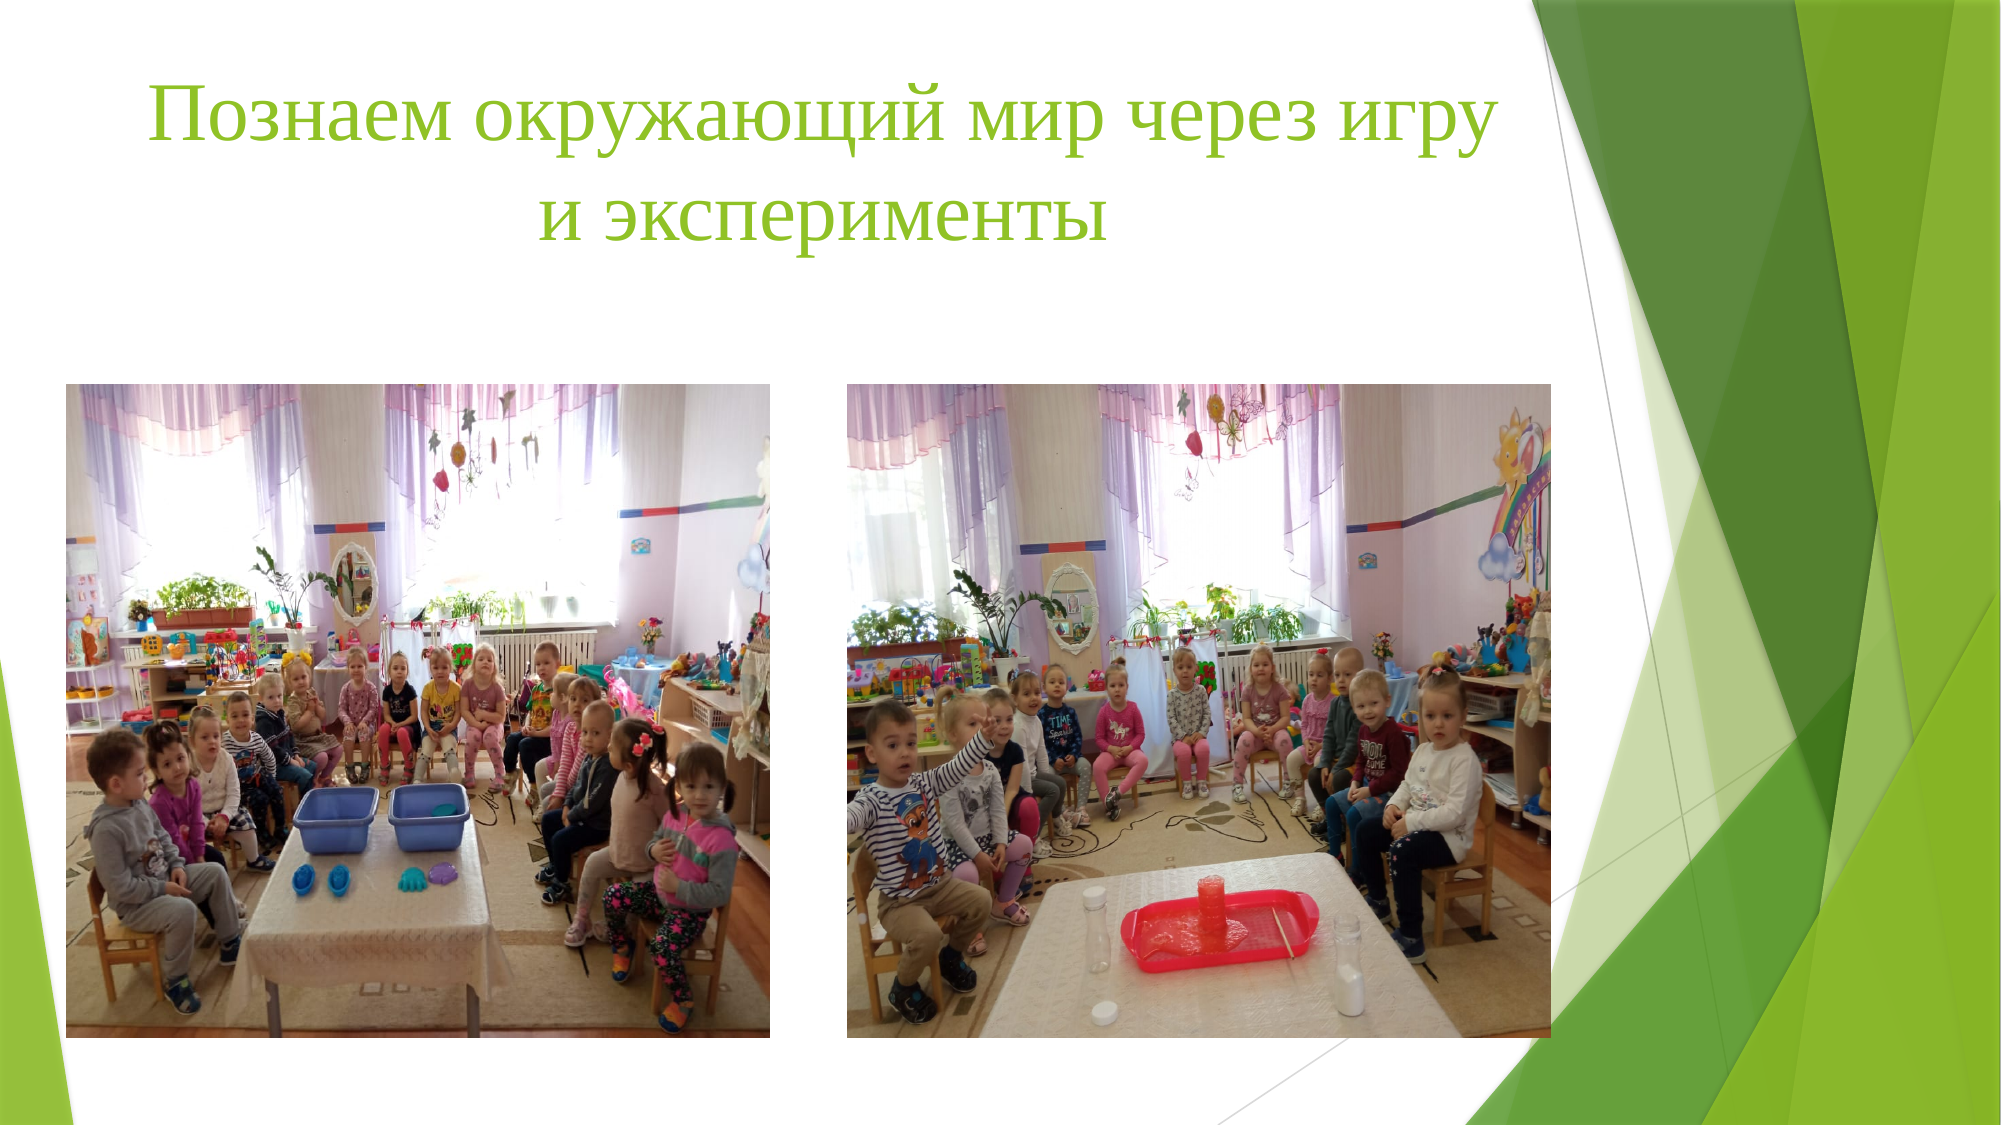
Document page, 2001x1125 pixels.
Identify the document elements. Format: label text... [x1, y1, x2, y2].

picture [847, 384, 1552, 1039]
title Познаем окружающий мир через игру и эксперименты [118, 50, 1530, 232]
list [65, 384, 771, 1039]
